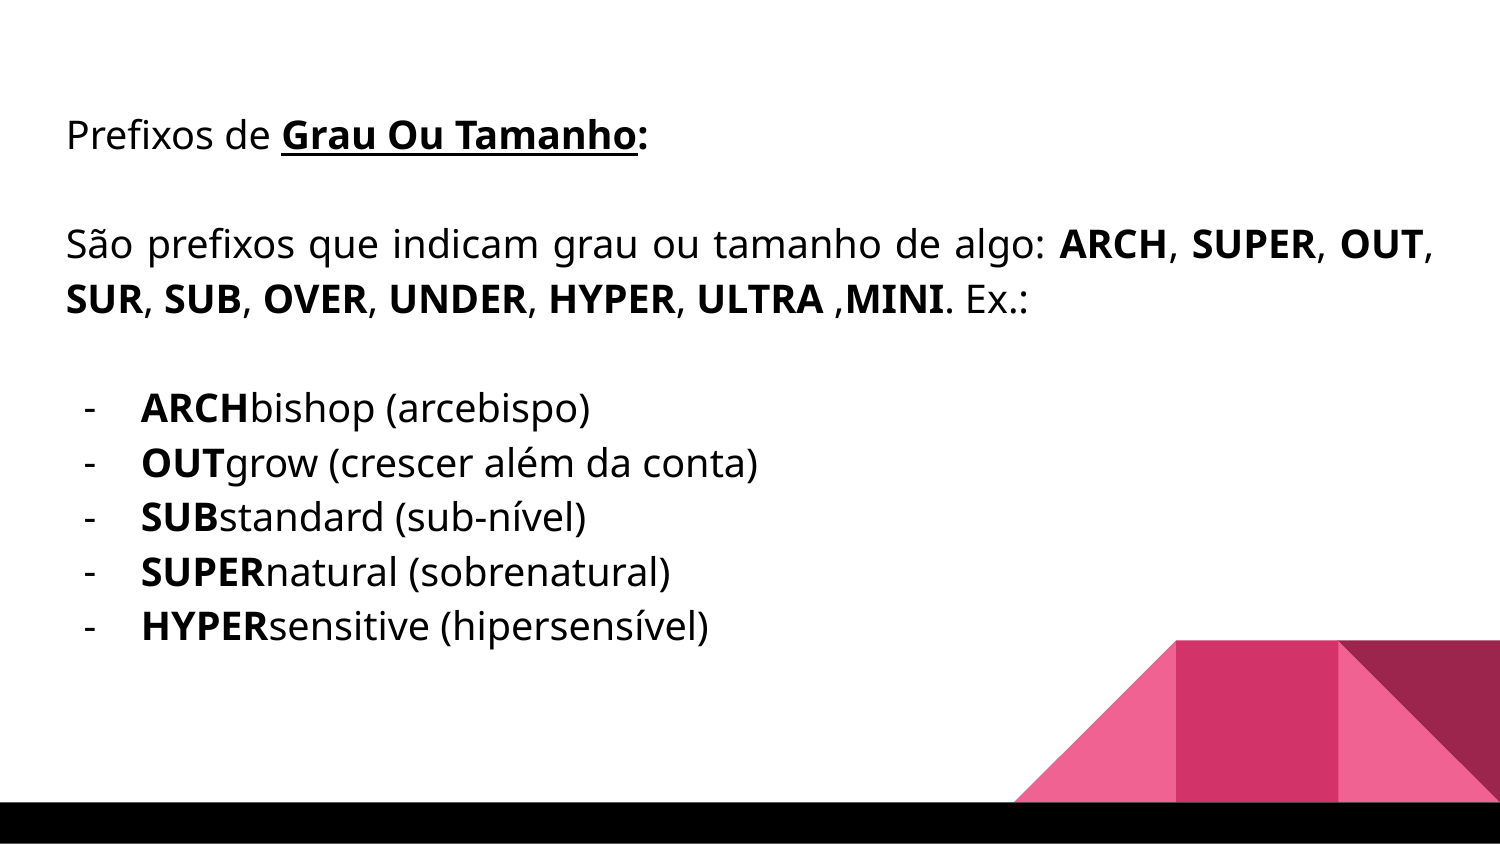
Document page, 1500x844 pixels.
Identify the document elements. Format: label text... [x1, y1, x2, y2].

text_box Prefixos de Grau Ou Tamanho: São prefixos que indicam grau ou tamanho de algo: ARCH, SUPER, OUT, SUR, SUB, OVER, UNDER, HYPER, ULTRA ,MINI. Ex.: ARCHbishop (arcebispo) OUTgrow (crescer além da conta) SUBstandard (sub-nível) SUPERnatural (sobrenatural) HYPERsensitive (hipersensível) [51, 88, 1449, 750]
